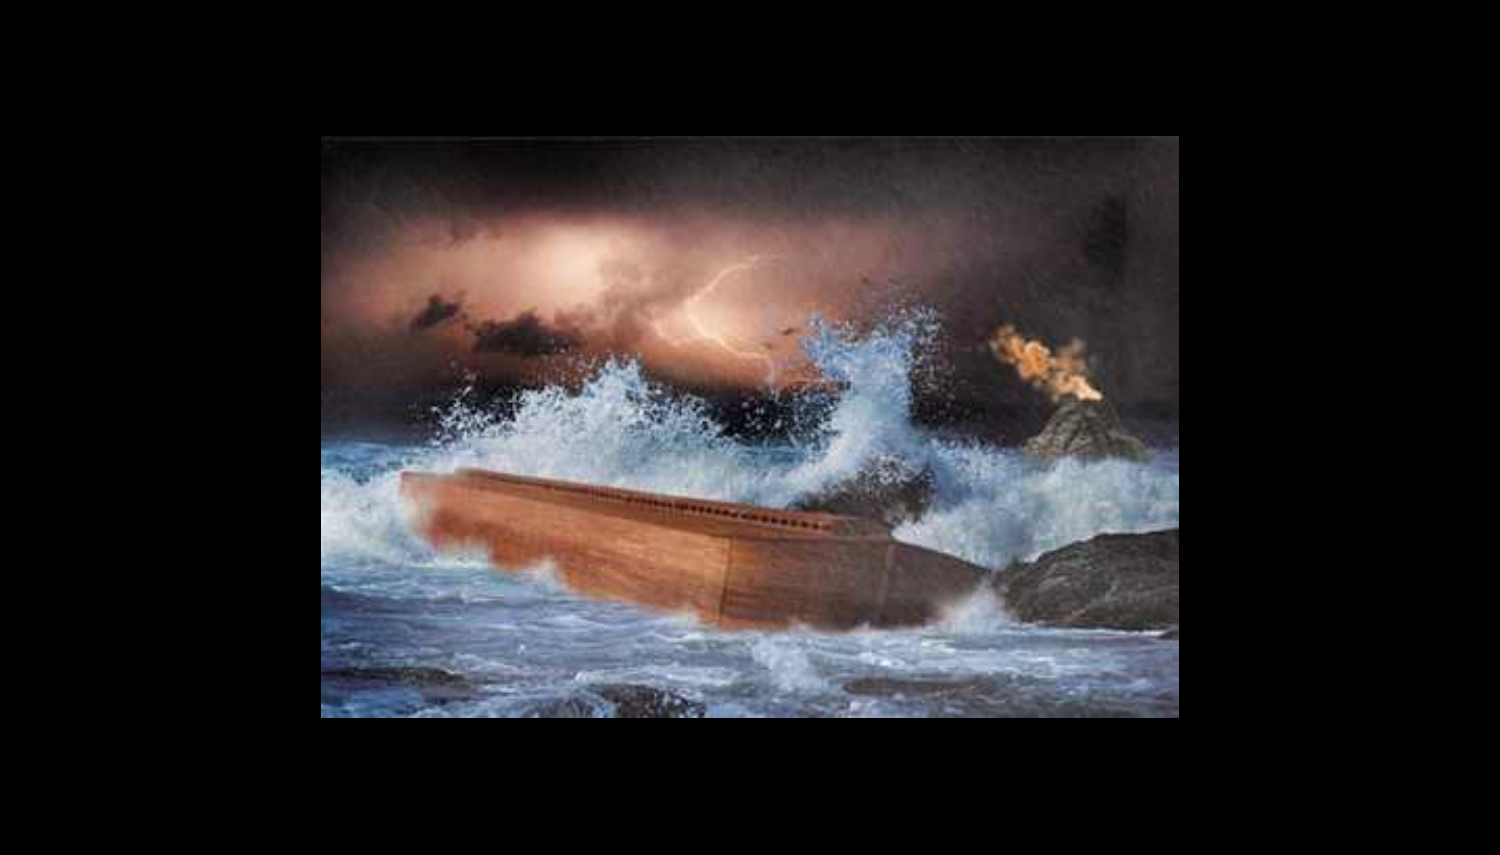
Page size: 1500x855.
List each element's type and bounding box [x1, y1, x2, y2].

picture [321, 136, 1179, 719]
